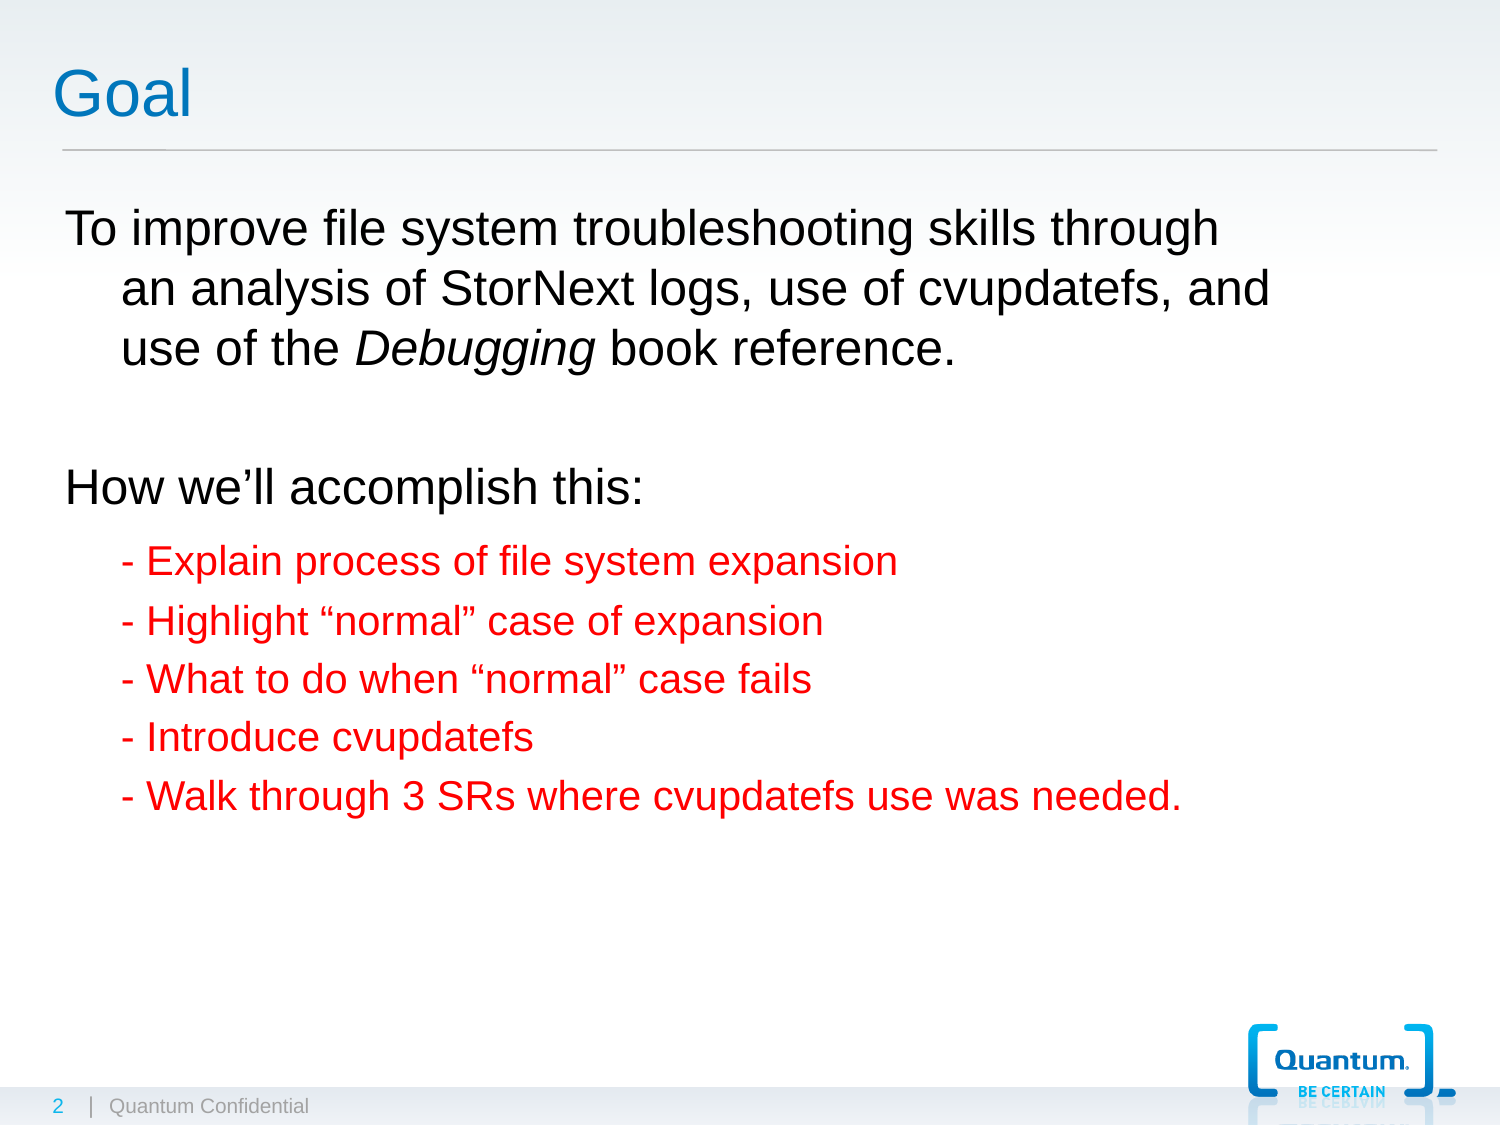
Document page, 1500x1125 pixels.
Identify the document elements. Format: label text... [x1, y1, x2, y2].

slide_number 2 [37, 1085, 114, 1125]
picture [1240, 1012, 1463, 1125]
list To improve file system troubleshooting skills through an analysis of StorNext logs, use of cvupdatefs, and use of the Debugging book reference. How we’ll accomplish this: - Explain process of file system expansion - Highlight “normal” case of expansion - What to do when “normal” case fails - Introduce cvupdatefs - Walk through 3 SRs where cvupdatefs use was needed. [49, 187, 1288, 1013]
title Goal [37, 37, 1313, 143]
